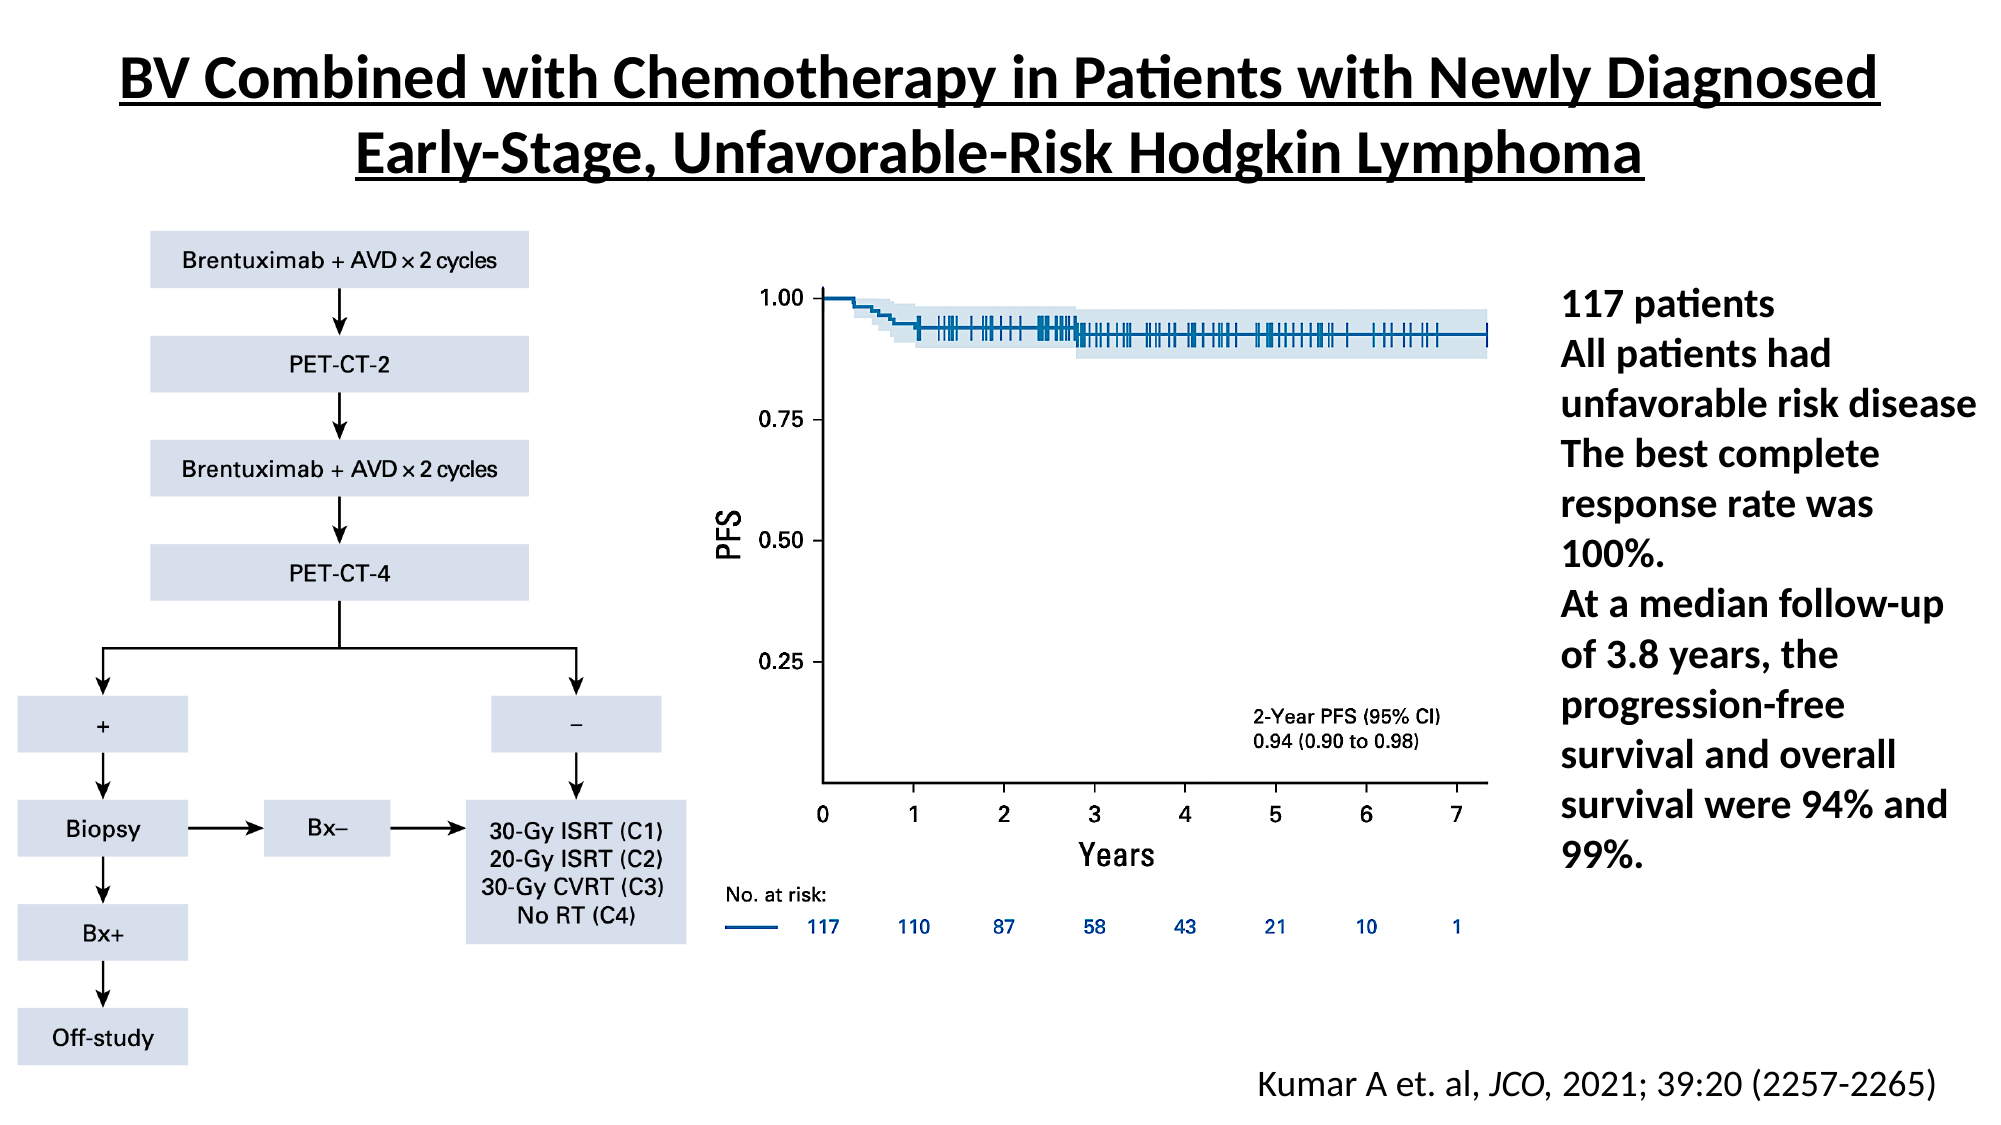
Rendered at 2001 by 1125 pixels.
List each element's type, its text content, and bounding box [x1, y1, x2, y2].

picture [12, 216, 695, 1080]
text_box BV Combined with Chemotherapy in Patients with Newly Diagnosed Early-Stage, Unfavorable-Risk Hodgkin Lymphoma [49, 28, 1951, 194]
picture [708, 268, 1500, 973]
text_box Kumar A et. al, JCO, 2021; 39:20 (2257-2265) [1242, 1051, 1970, 1111]
text_box 117 patients All patients had unfavorable risk disease The best complete response rate was 100%. At a median follow-up of 3.8 years, the progression-free survival and overall survival were 94% and 99%. [1545, 268, 2000, 884]
